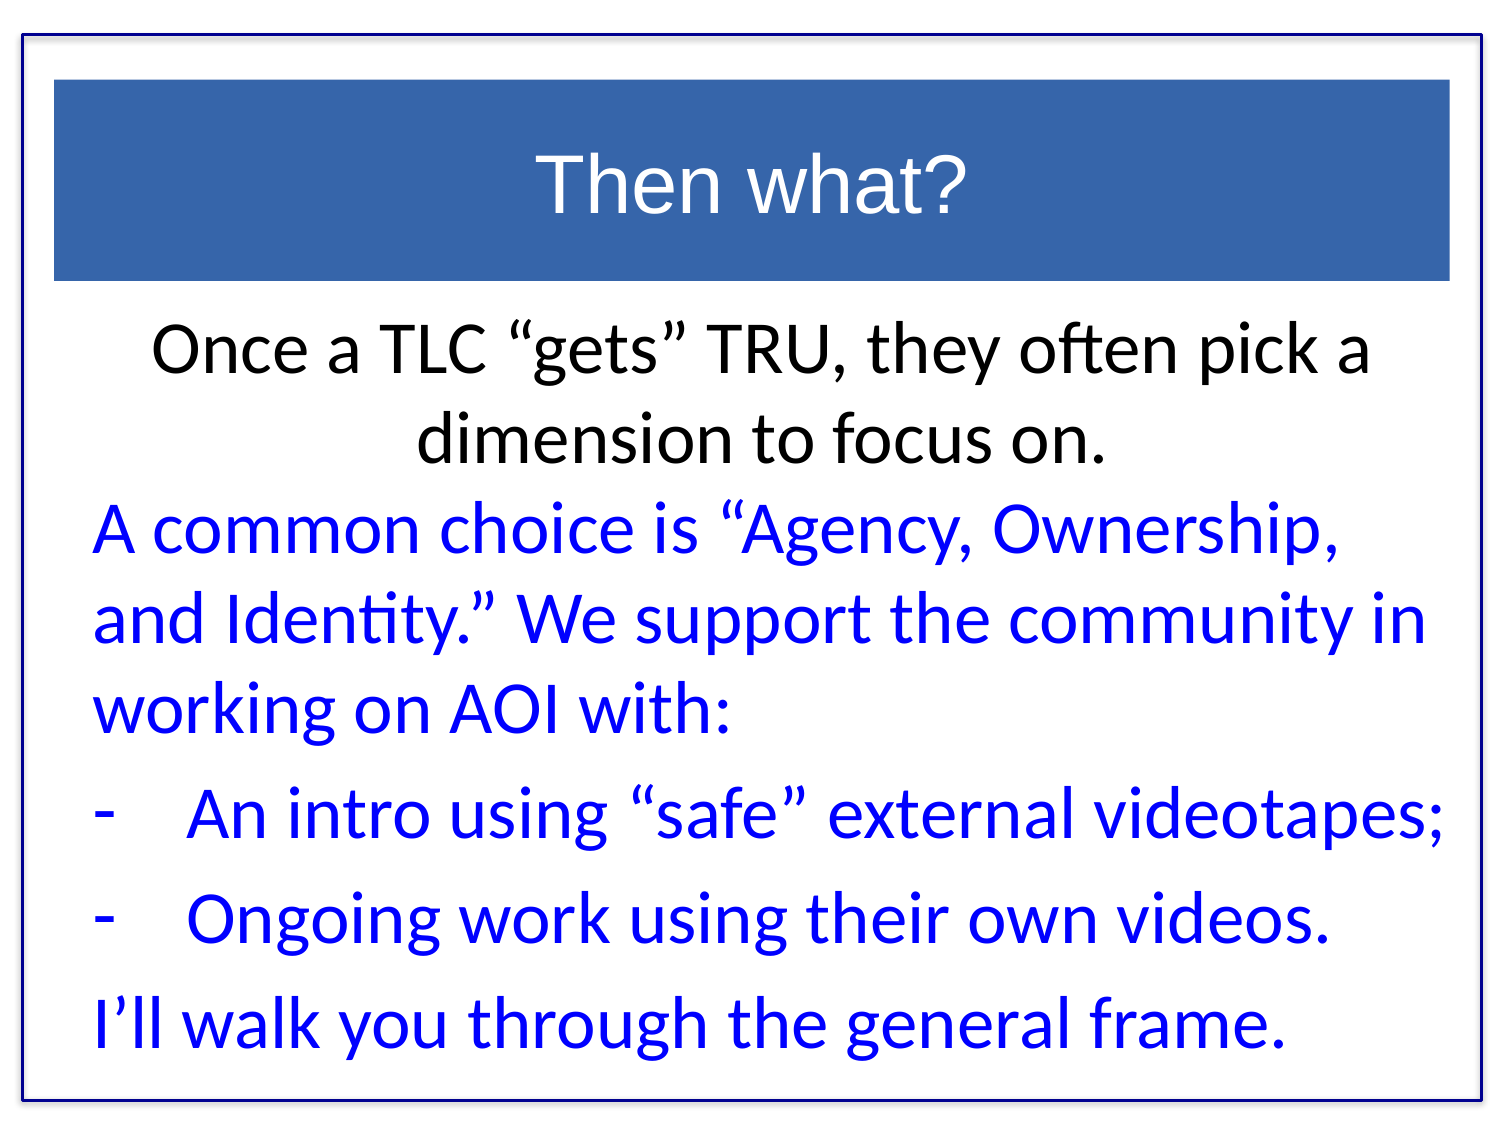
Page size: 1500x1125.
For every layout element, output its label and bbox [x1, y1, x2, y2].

text_box [21, 34, 1482, 1101]
